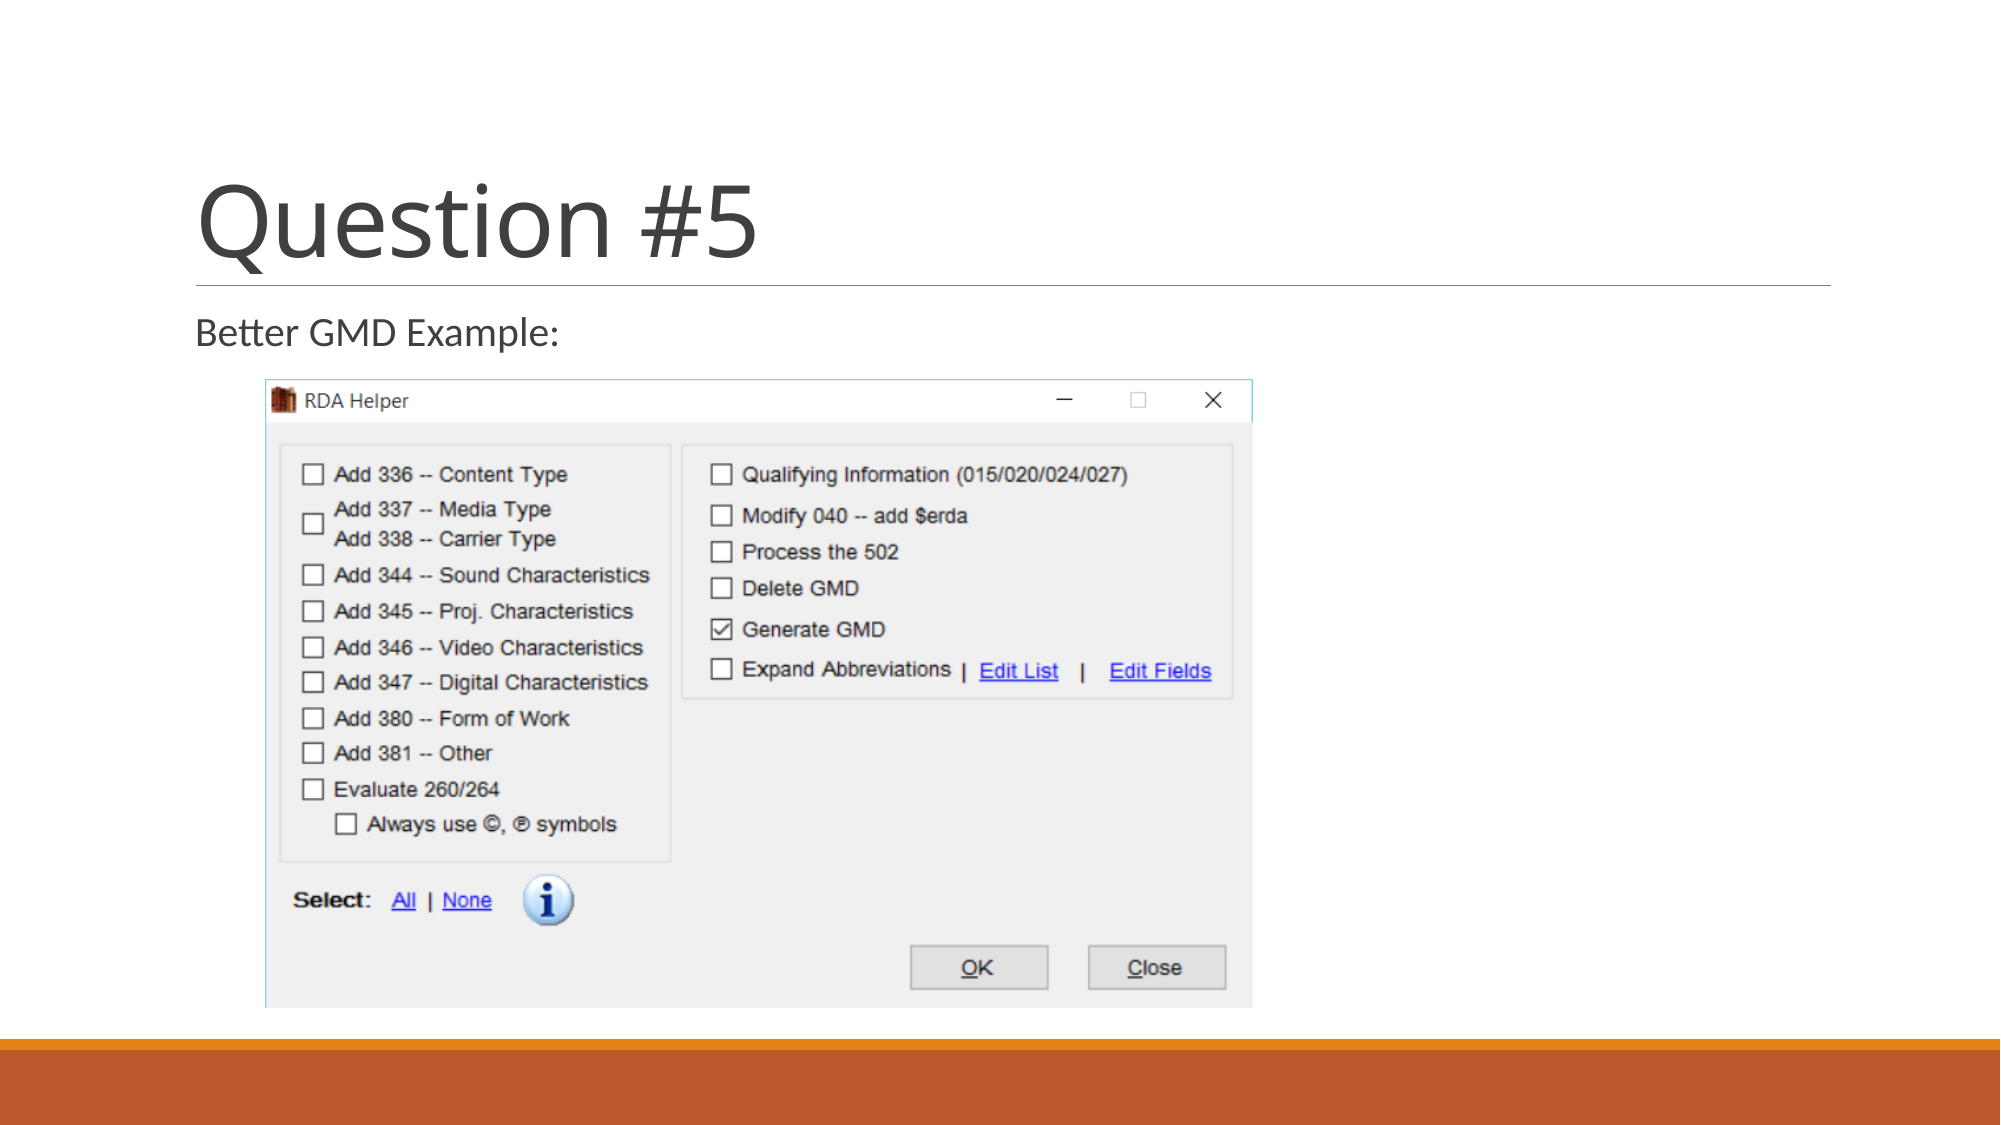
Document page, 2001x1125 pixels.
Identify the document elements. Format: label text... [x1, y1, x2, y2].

picture [264, 379, 1253, 1008]
title Question #5 [180, 47, 1830, 285]
list Better GMD Example: [180, 302, 1830, 963]
